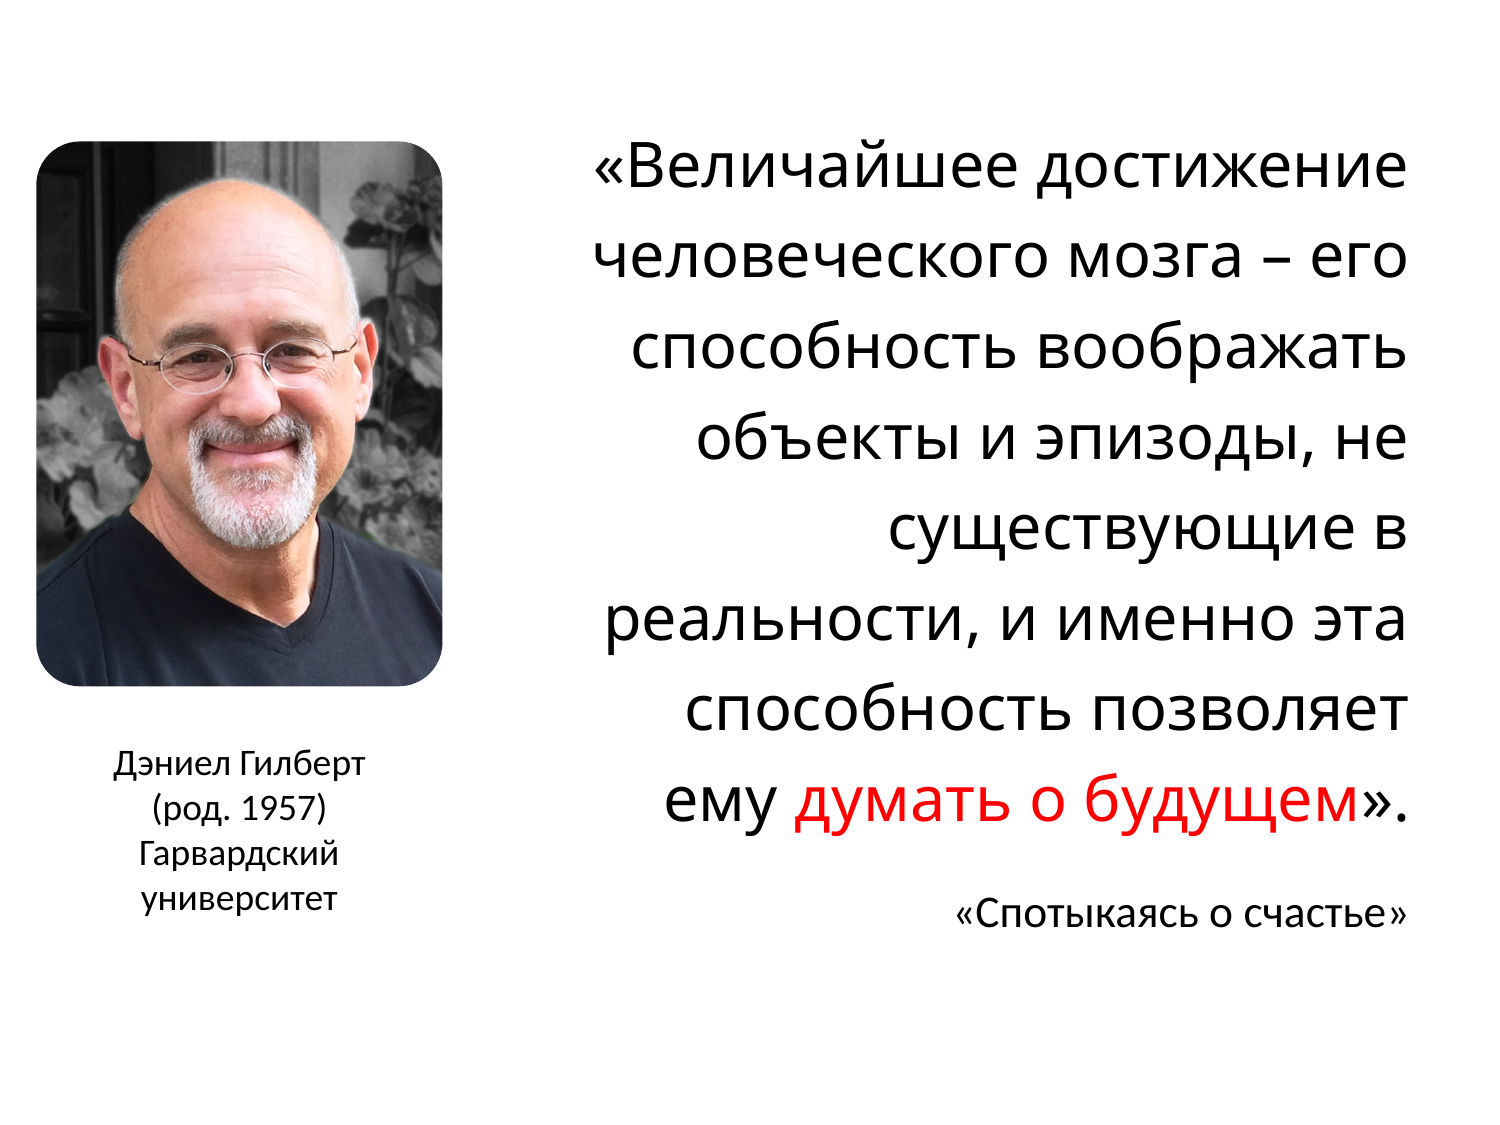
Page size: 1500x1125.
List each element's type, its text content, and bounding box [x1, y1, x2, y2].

picture [36, 141, 443, 687]
list «Величайшее достижение человеческого мозга – его способность воображать объекты и эпизоды, не существующие в реальности, и именно эта способность позволяет ему думать о будущем». «Спотыкаясь о счастье» [567, 101, 1425, 1005]
text_box Дэниел Гилберт (род. 1957) Гарвардский университет [36, 730, 443, 925]
